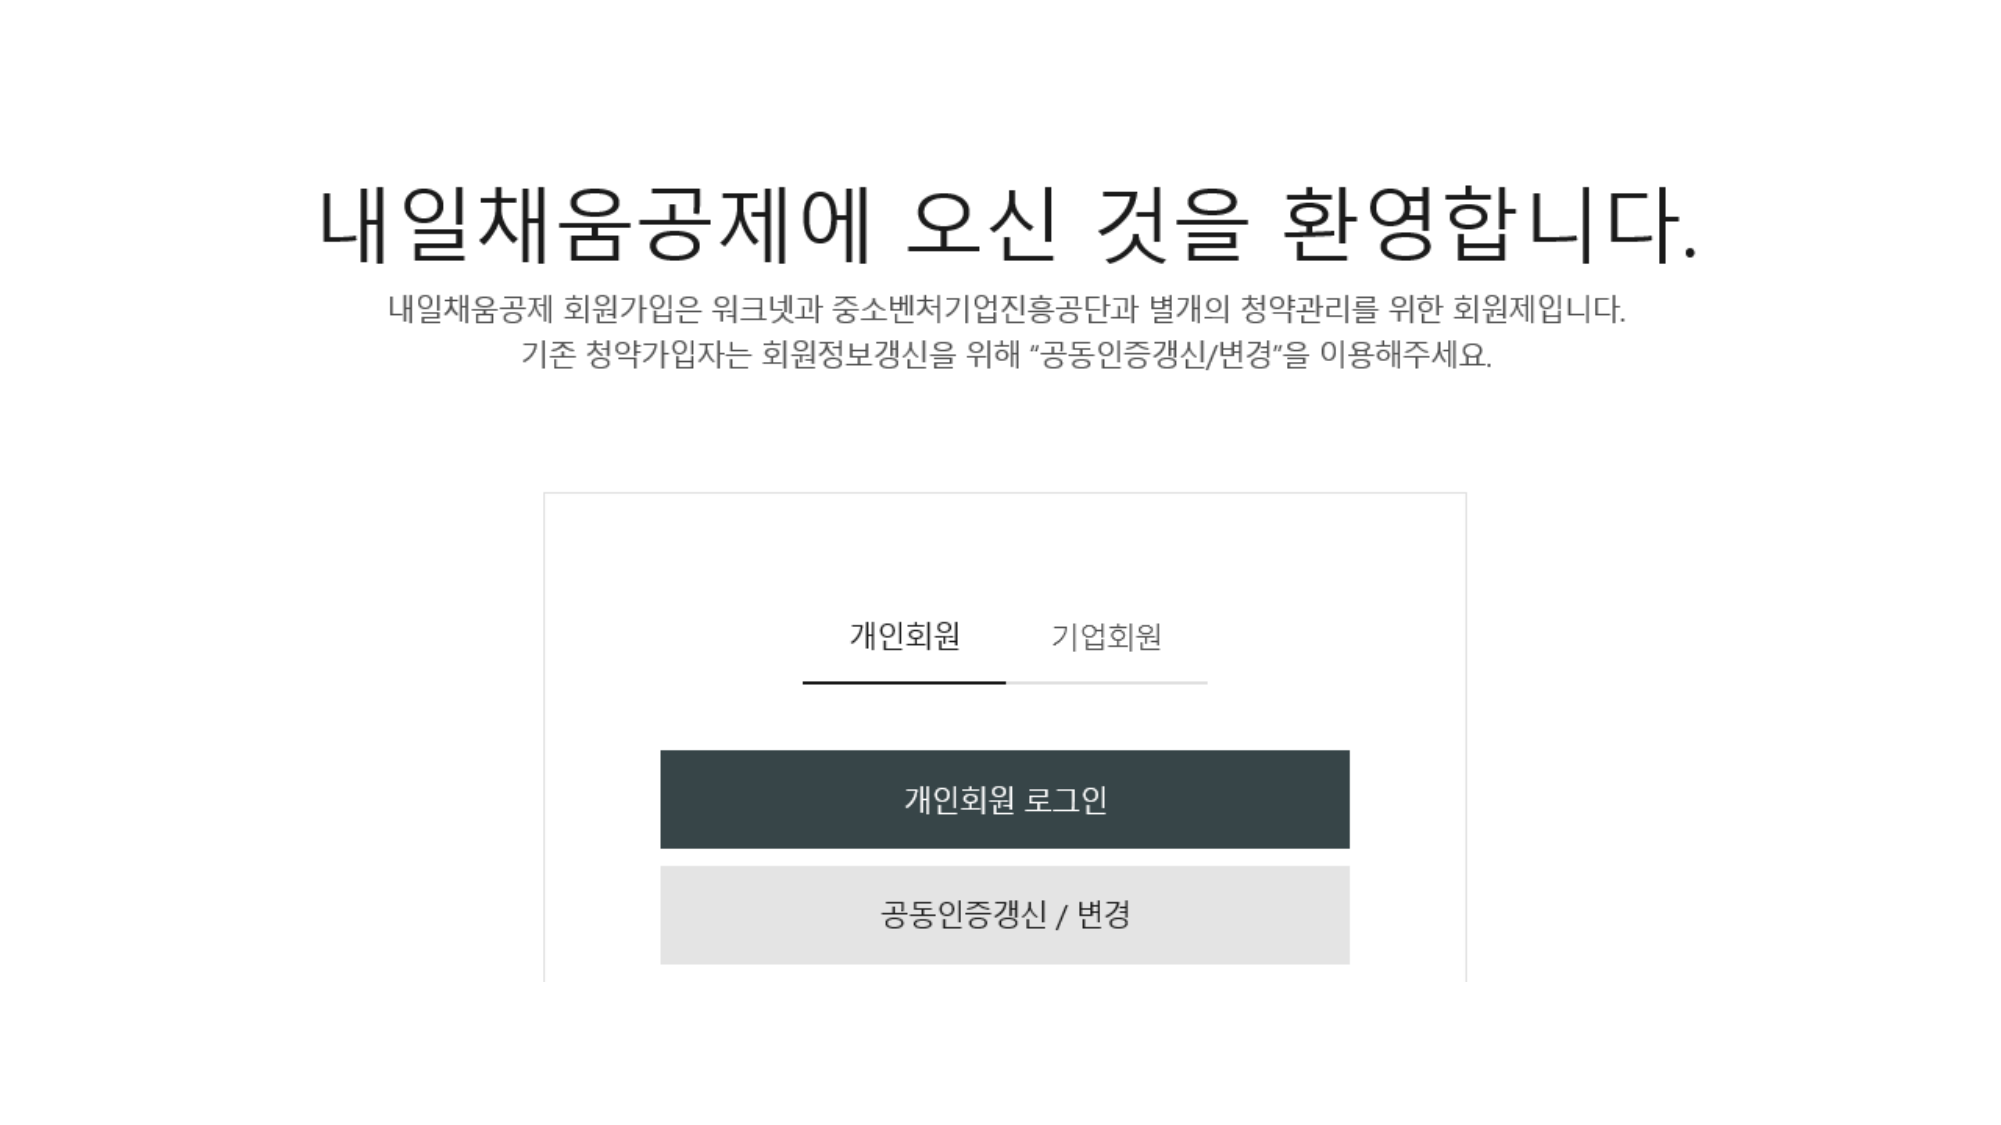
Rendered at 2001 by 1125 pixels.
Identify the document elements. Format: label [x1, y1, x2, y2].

picture [281, 142, 1719, 983]
